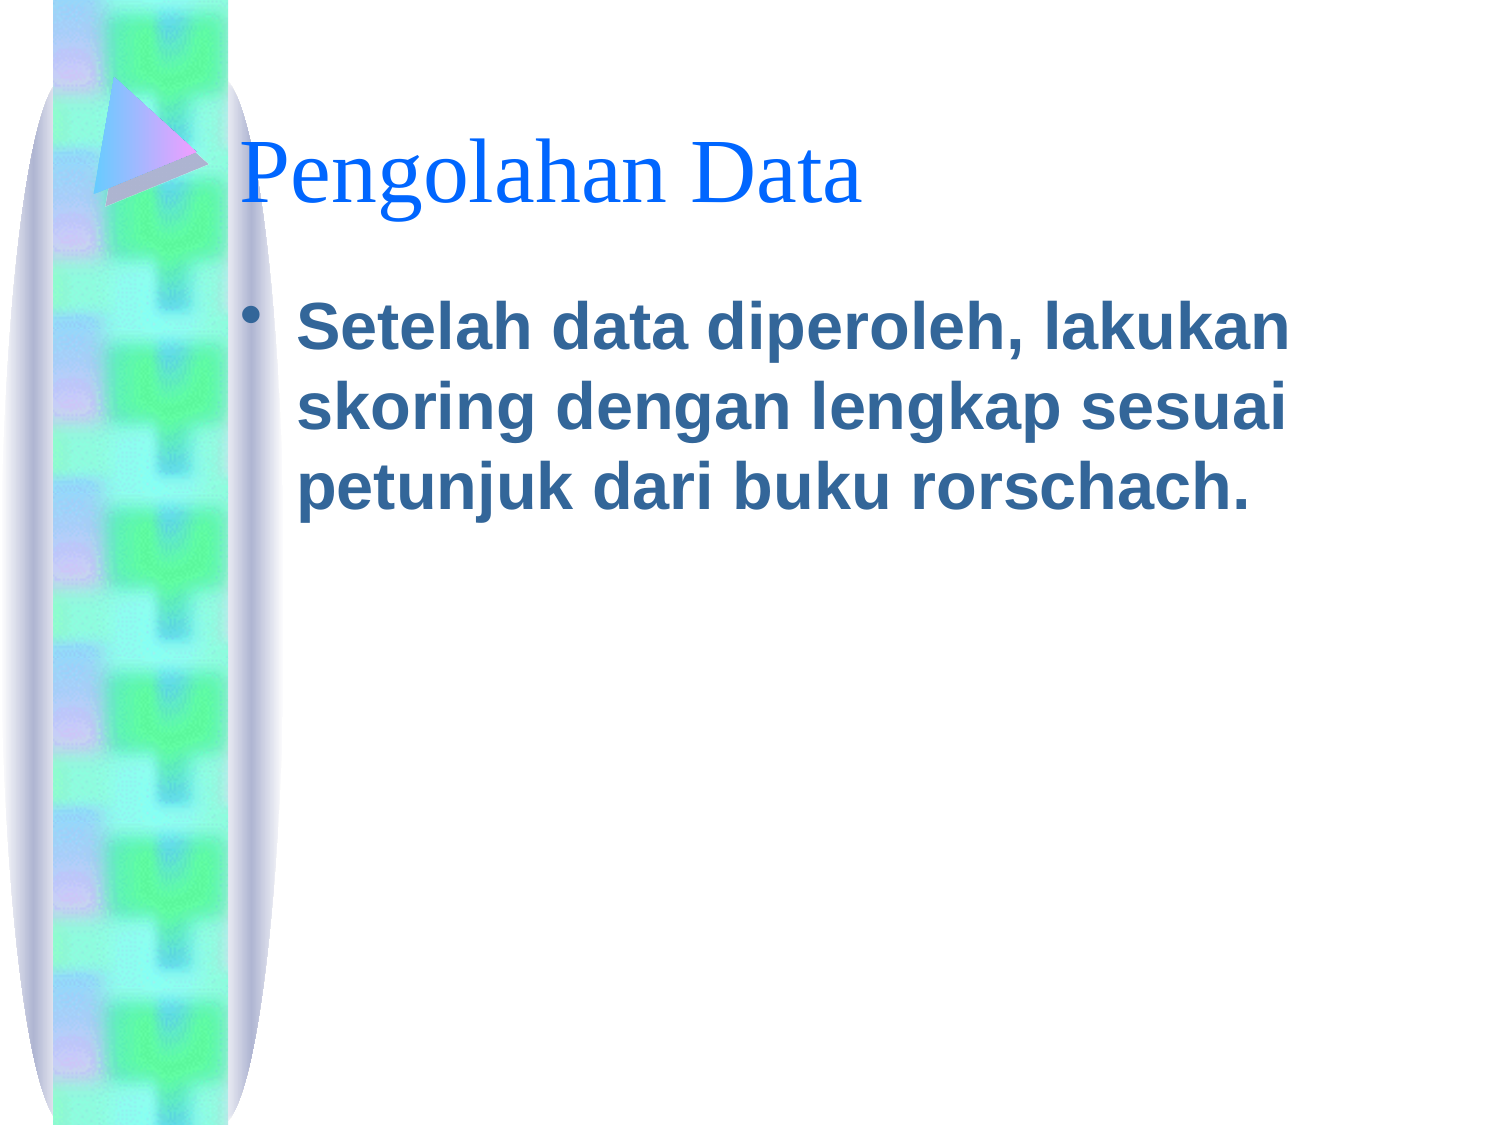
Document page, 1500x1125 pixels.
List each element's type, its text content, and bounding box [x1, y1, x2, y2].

title Pengolahan Data [224, 40, 1500, 229]
list Setelah data diperoleh, lakukan skoring dengan lengkap sesuai petunjuk dari buku rorschach. [224, 274, 1500, 951]
picture [53, 0, 229, 1125]
